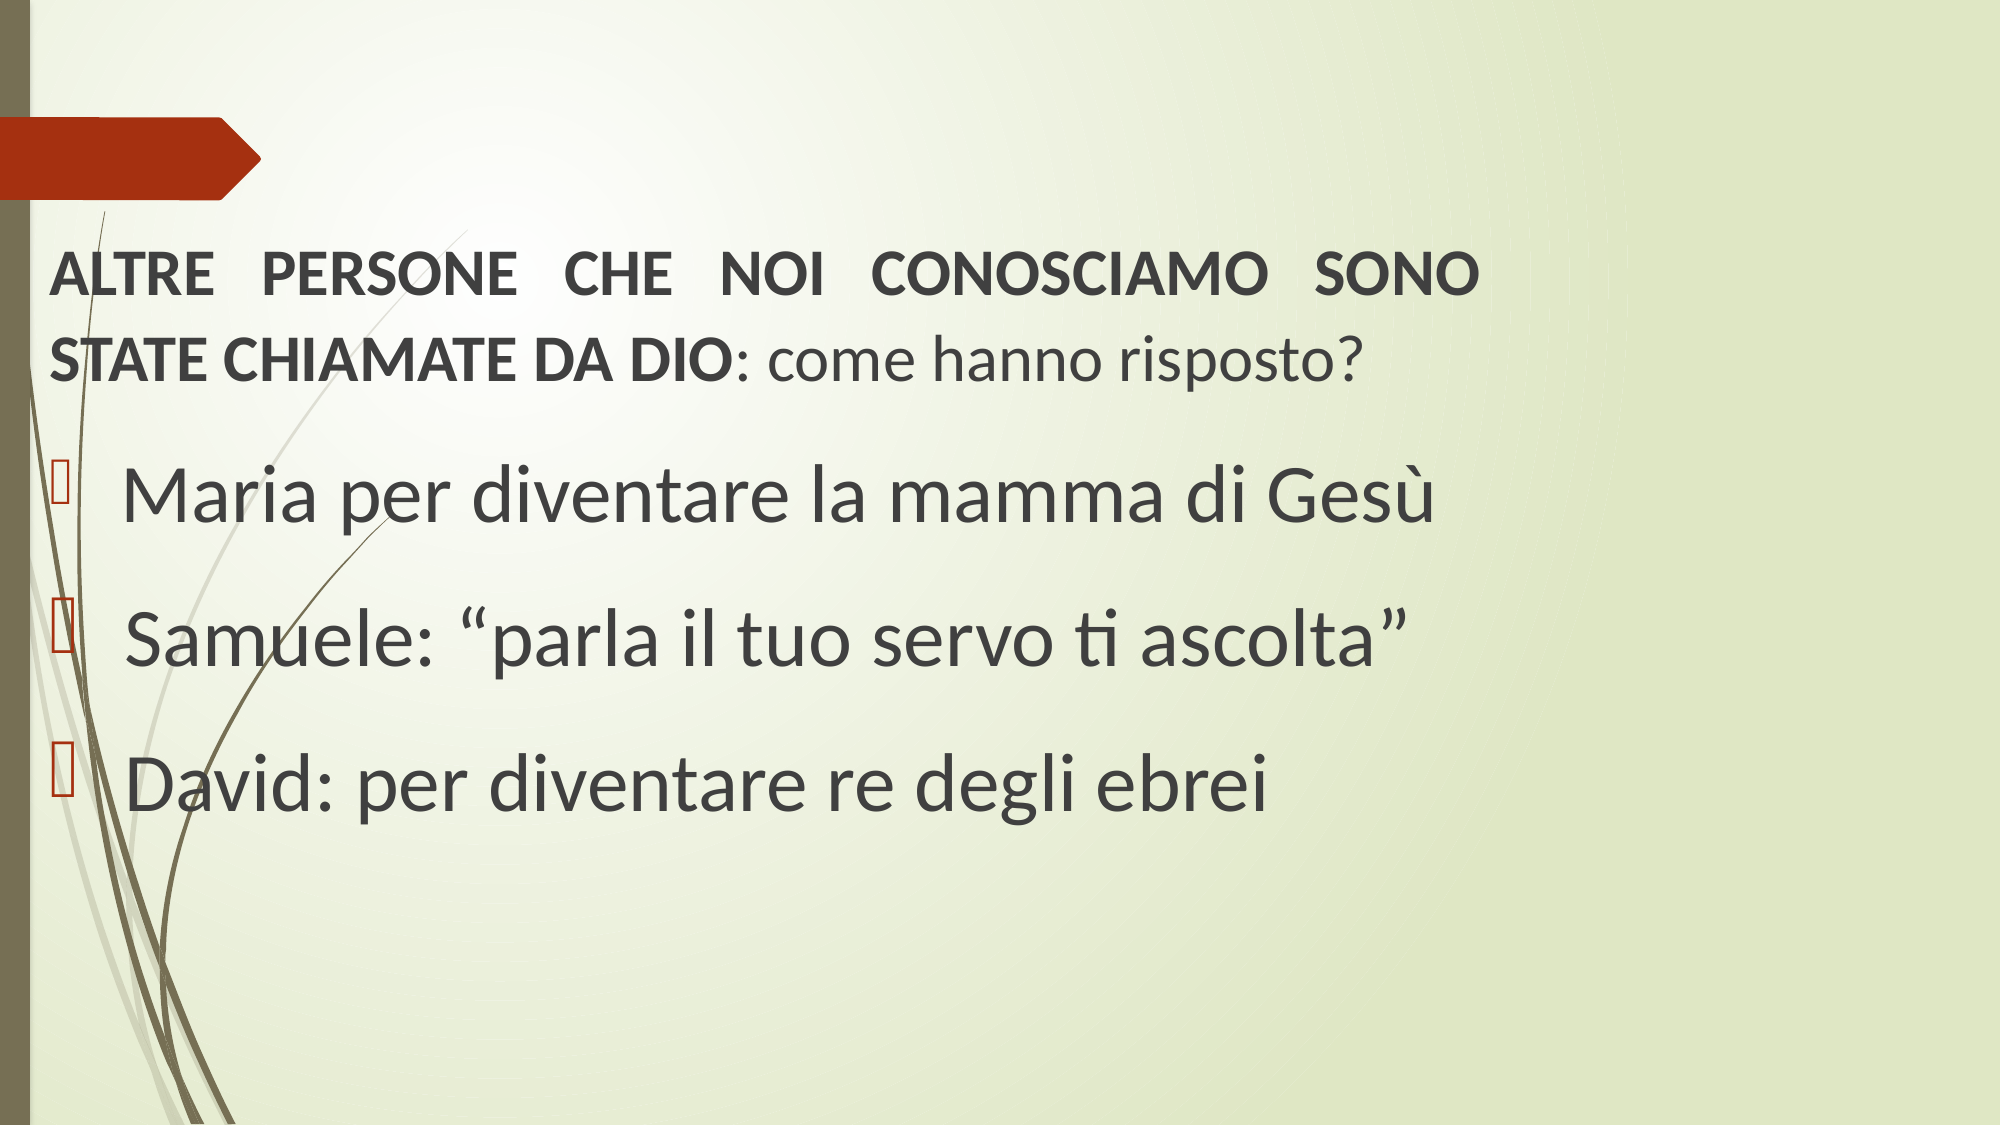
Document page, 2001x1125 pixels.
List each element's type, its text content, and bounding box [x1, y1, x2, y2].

list ALTRE PERSONE CHE NOI CONOSCIAMO SONO STATE CHIAMATE DA DIO: come hanno risposto? Maria per diventare la mamma di Gesù Samuele: “parla il tuo servo ti ascolta” David: per diventare re degli ebrei [34, 215, 1497, 979]
